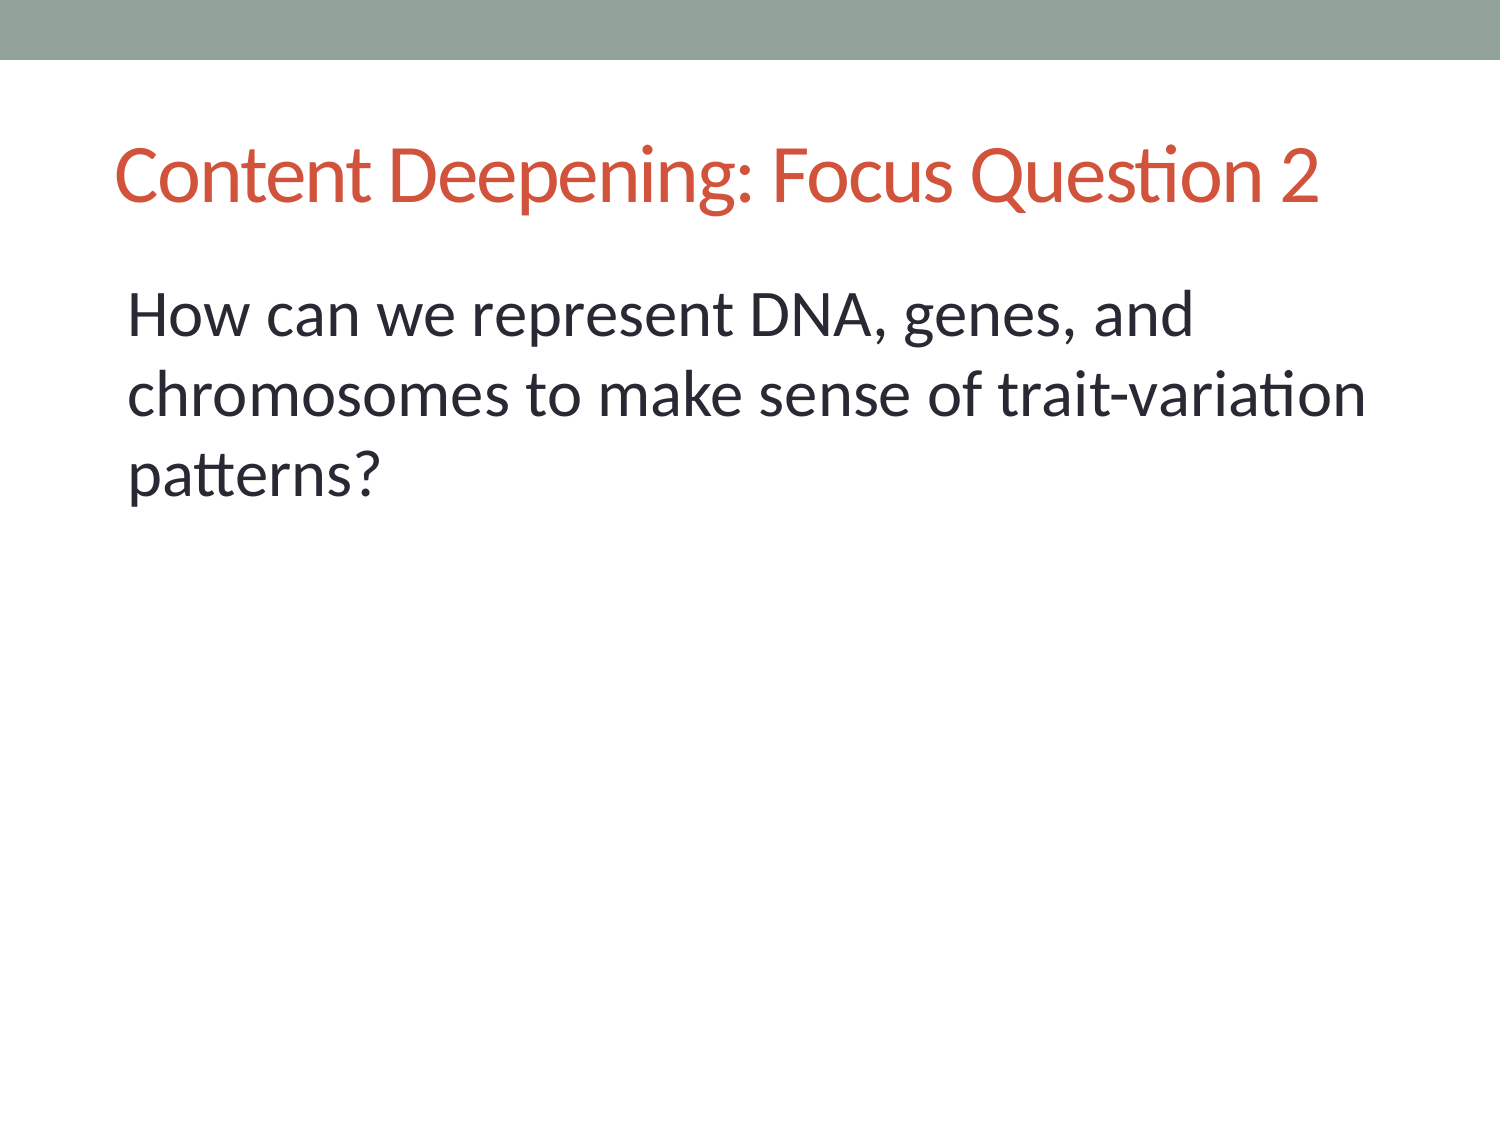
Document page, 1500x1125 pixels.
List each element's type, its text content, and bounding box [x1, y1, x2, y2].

title Content Deepening: Focus Question 2 [99, 87, 1425, 250]
list How can we represent DNA, genes, and chromosomes to make sense of trait-variation patterns? [112, 262, 1425, 1063]
